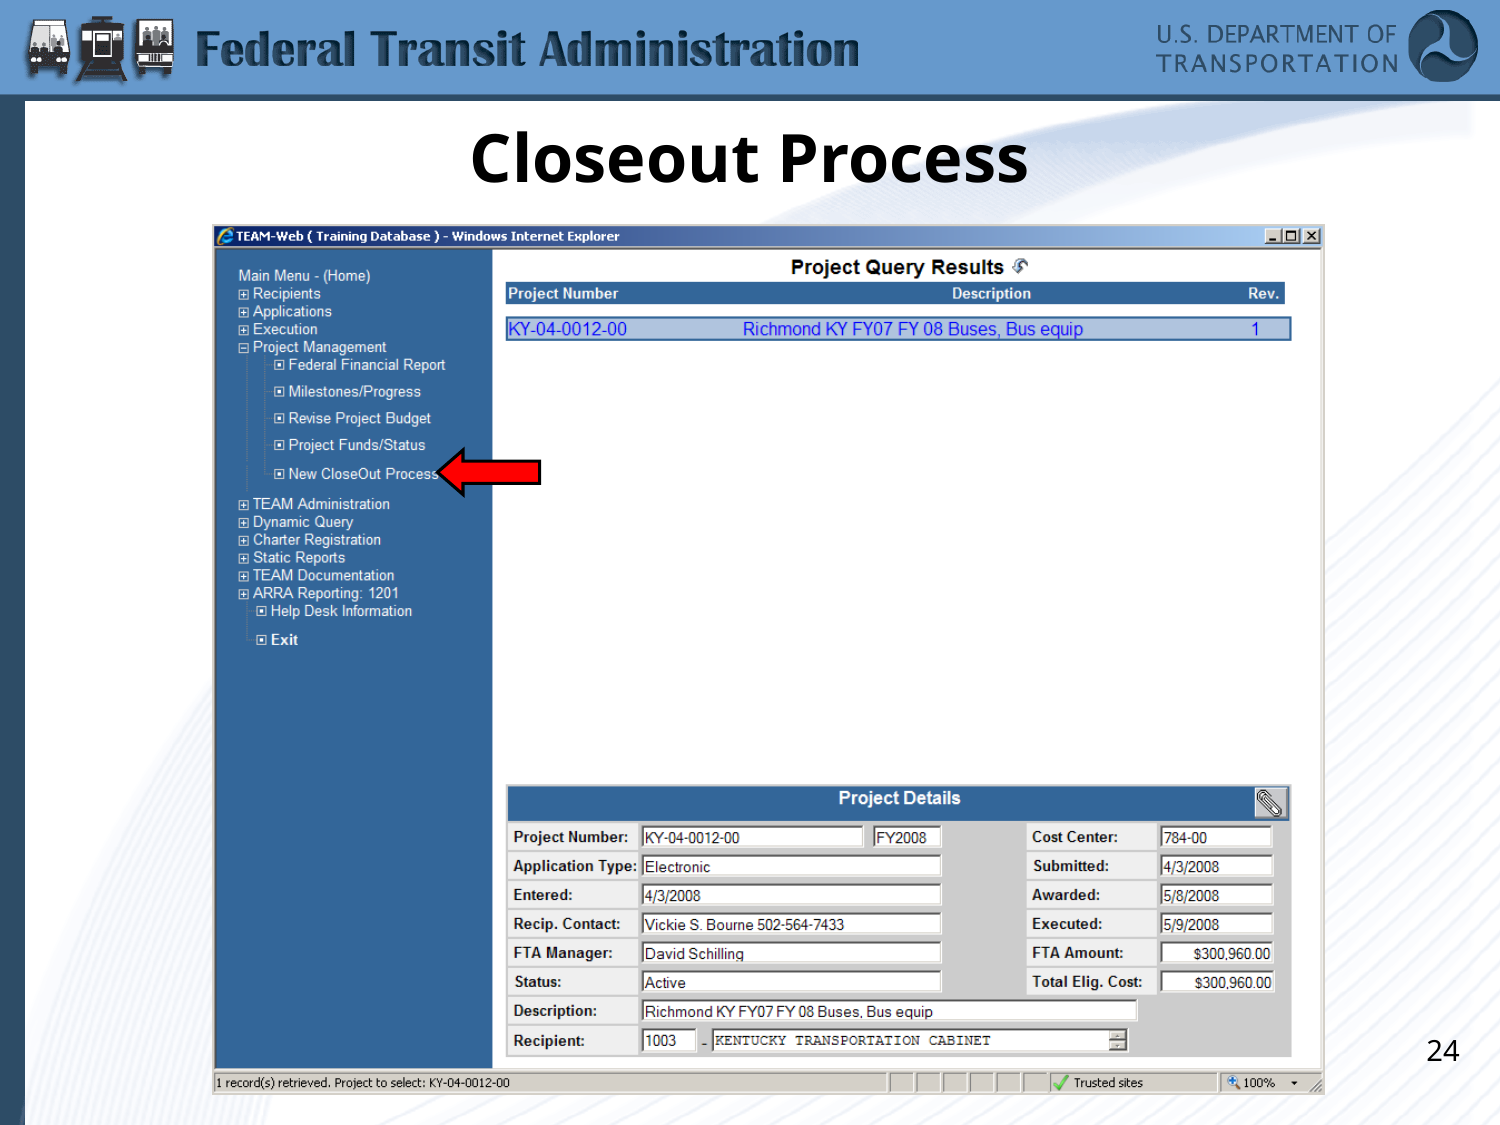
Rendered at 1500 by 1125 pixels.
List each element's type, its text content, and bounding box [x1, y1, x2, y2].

title Closeout Process [24, 99, 1476, 213]
slide_number 24 [1326, 1024, 1476, 1101]
picture [0, 0, 1500, 1125]
